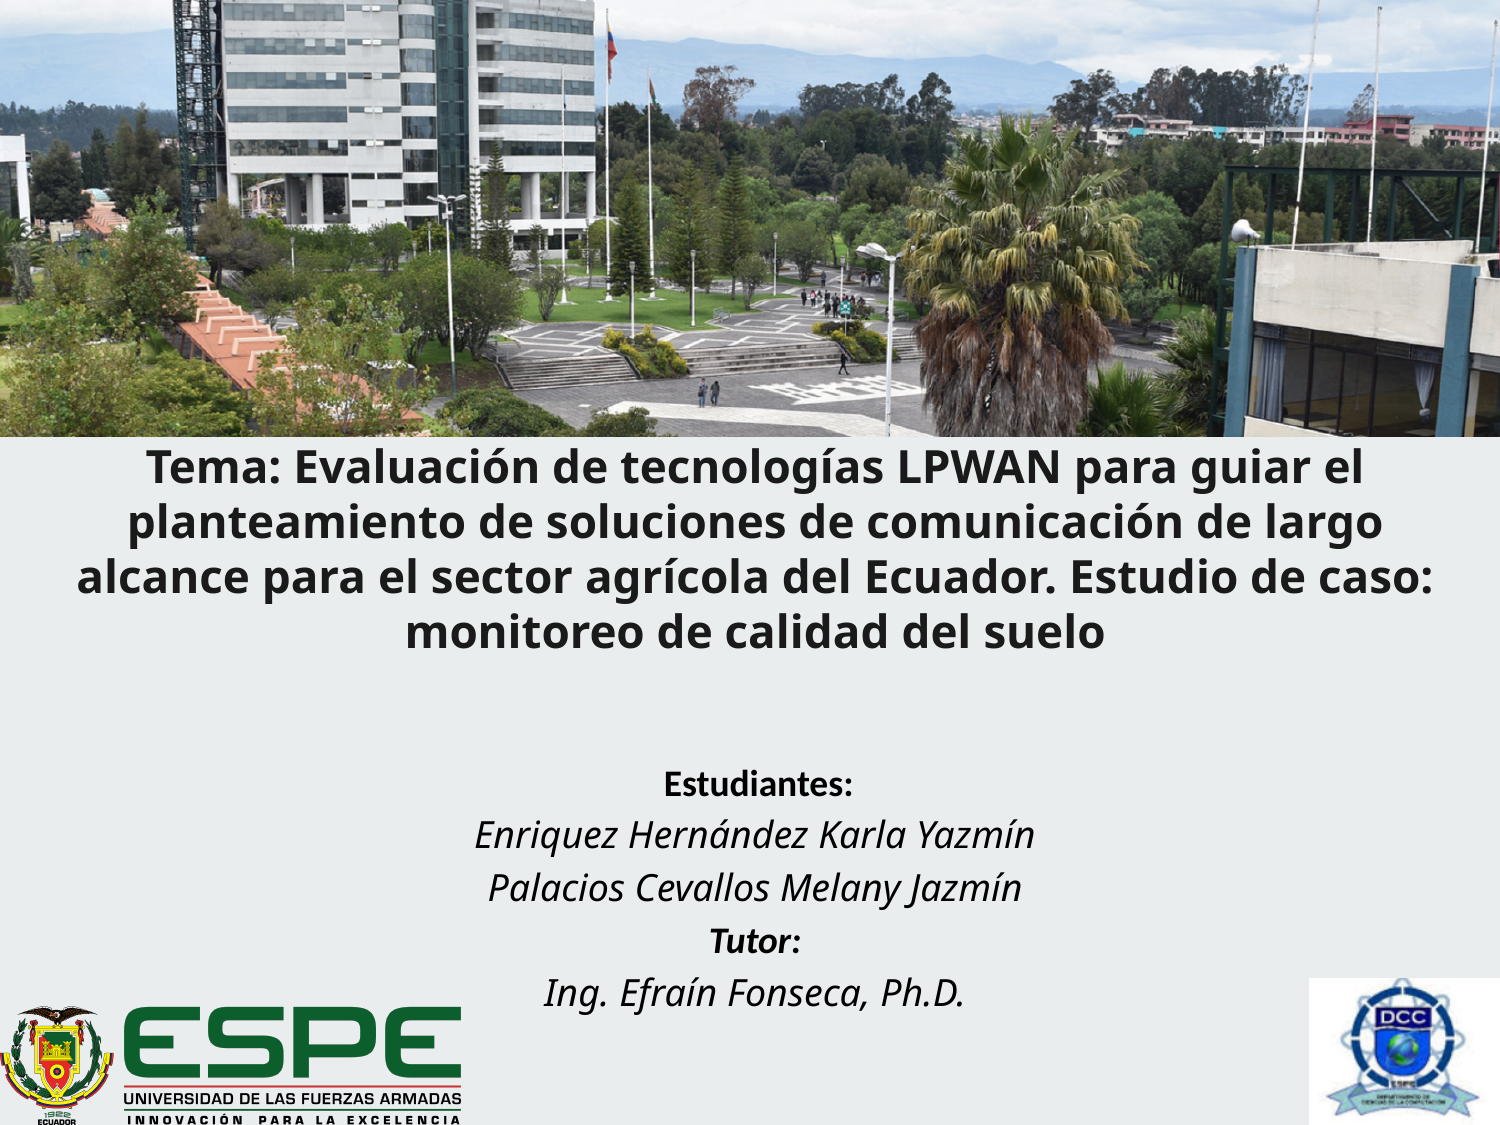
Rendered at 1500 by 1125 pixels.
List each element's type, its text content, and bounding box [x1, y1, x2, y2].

subtitle Estudiantes: Enriquez Hernández Karla Yazmín Palacios Cevallos Melany Jazmín Tutor: Ing. Efraín Fonseca, Ph.D. [152, 751, 1358, 929]
title Tema: Evaluación de tecnologías LPWAN para guiar el planteamiento de soluciones de comunicación de largo alcance para el sector agrícola del Ecuador. Estudio de caso: monitoreo de calidad del suelo [41, 488, 1470, 718]
picture [0, 1005, 461, 1125]
picture [1309, 978, 1500, 1125]
picture [0, 0, 1500, 437]
